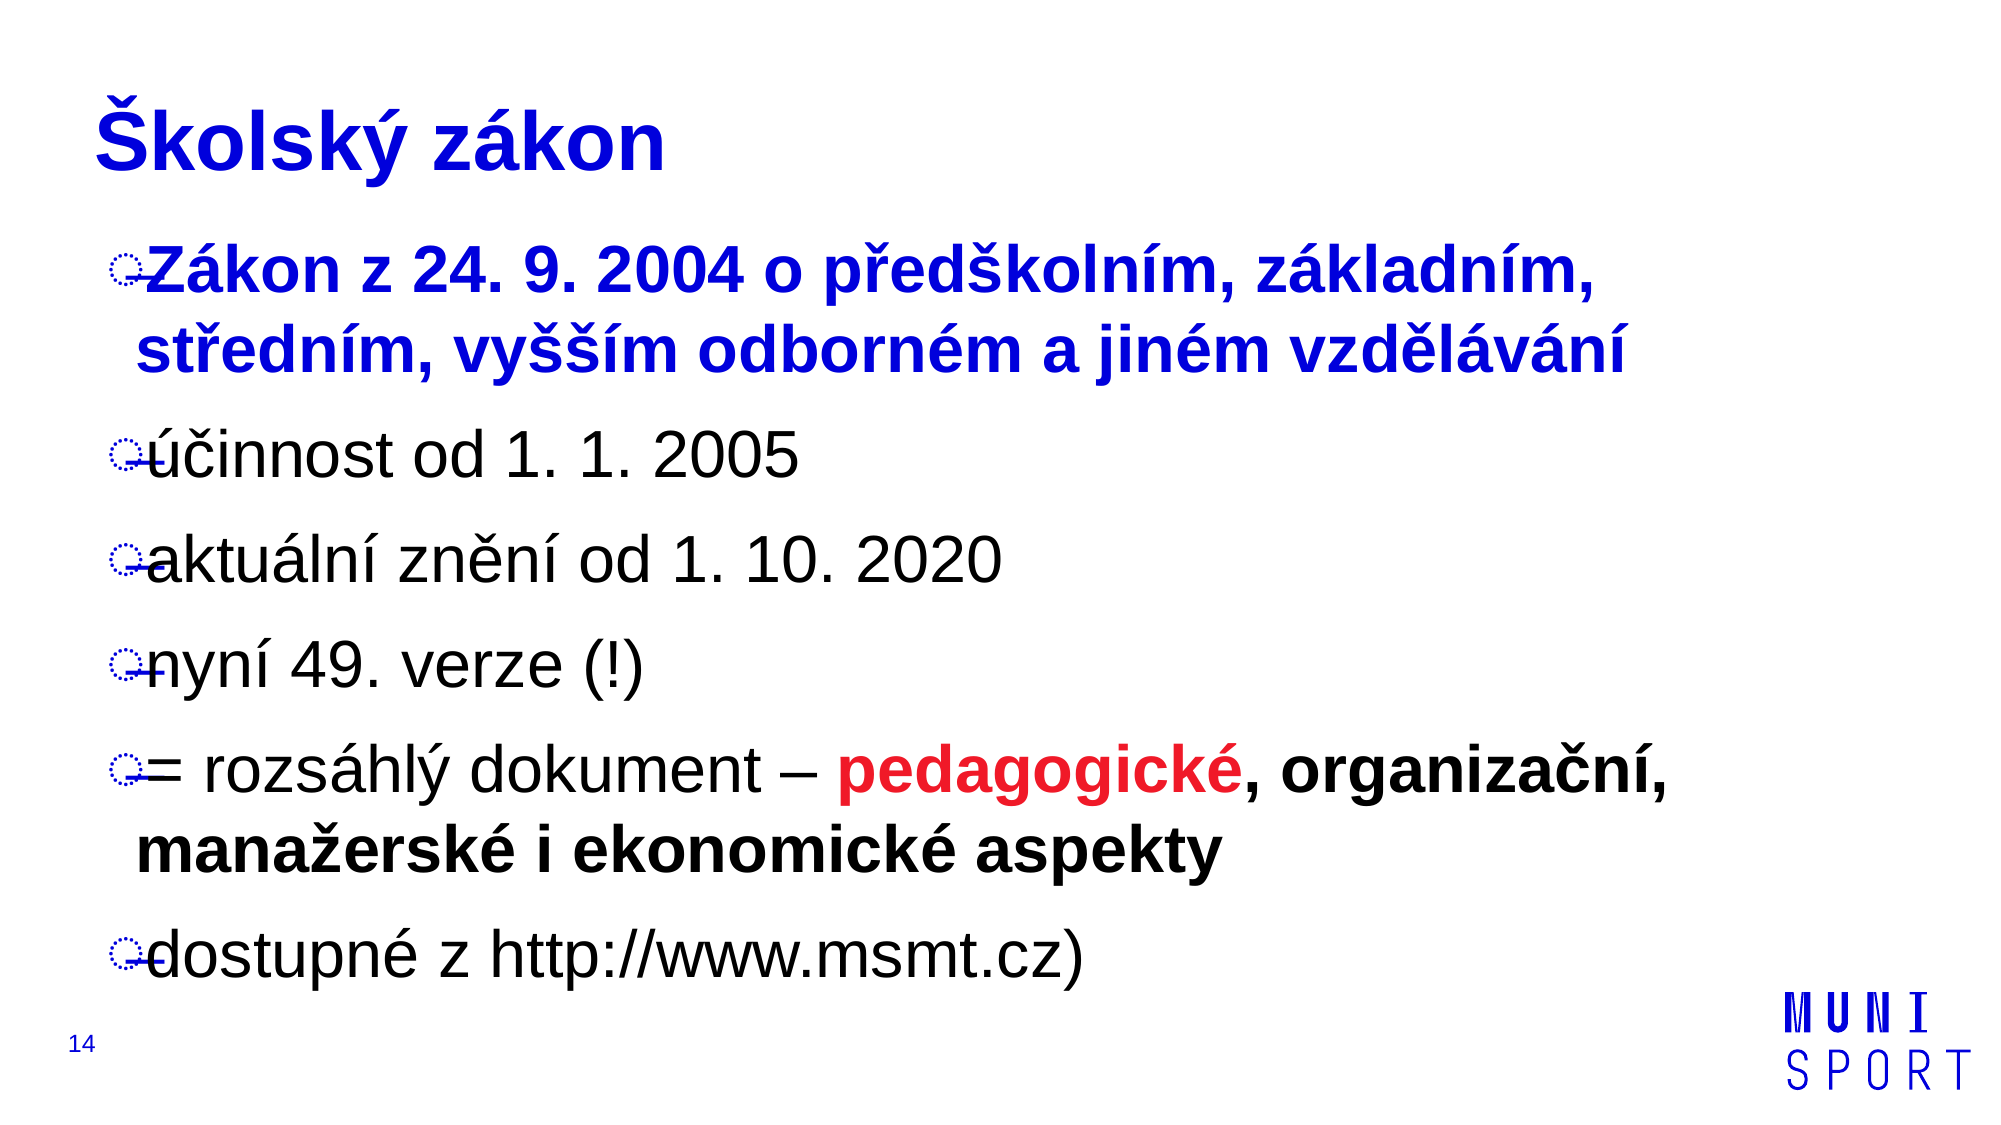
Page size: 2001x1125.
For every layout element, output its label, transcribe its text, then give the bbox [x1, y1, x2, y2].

slide_number 14 [67, 1021, 110, 1063]
title Školský zákon [94, 103, 1883, 178]
list Zákon z 24. 9. 2004 o předškolním, základním, středním, vyšším odborném a jiném vzdělávání účinnost od 1. 1. 2005 aktuální znění od 1. 10. 2020 nyní 49. verze (!) = rozsáhlý dokument – pedagogické, organizační, manažerské i ekonomické aspekty dostupné z http://www.msmt.cz) [94, 226, 1883, 1022]
